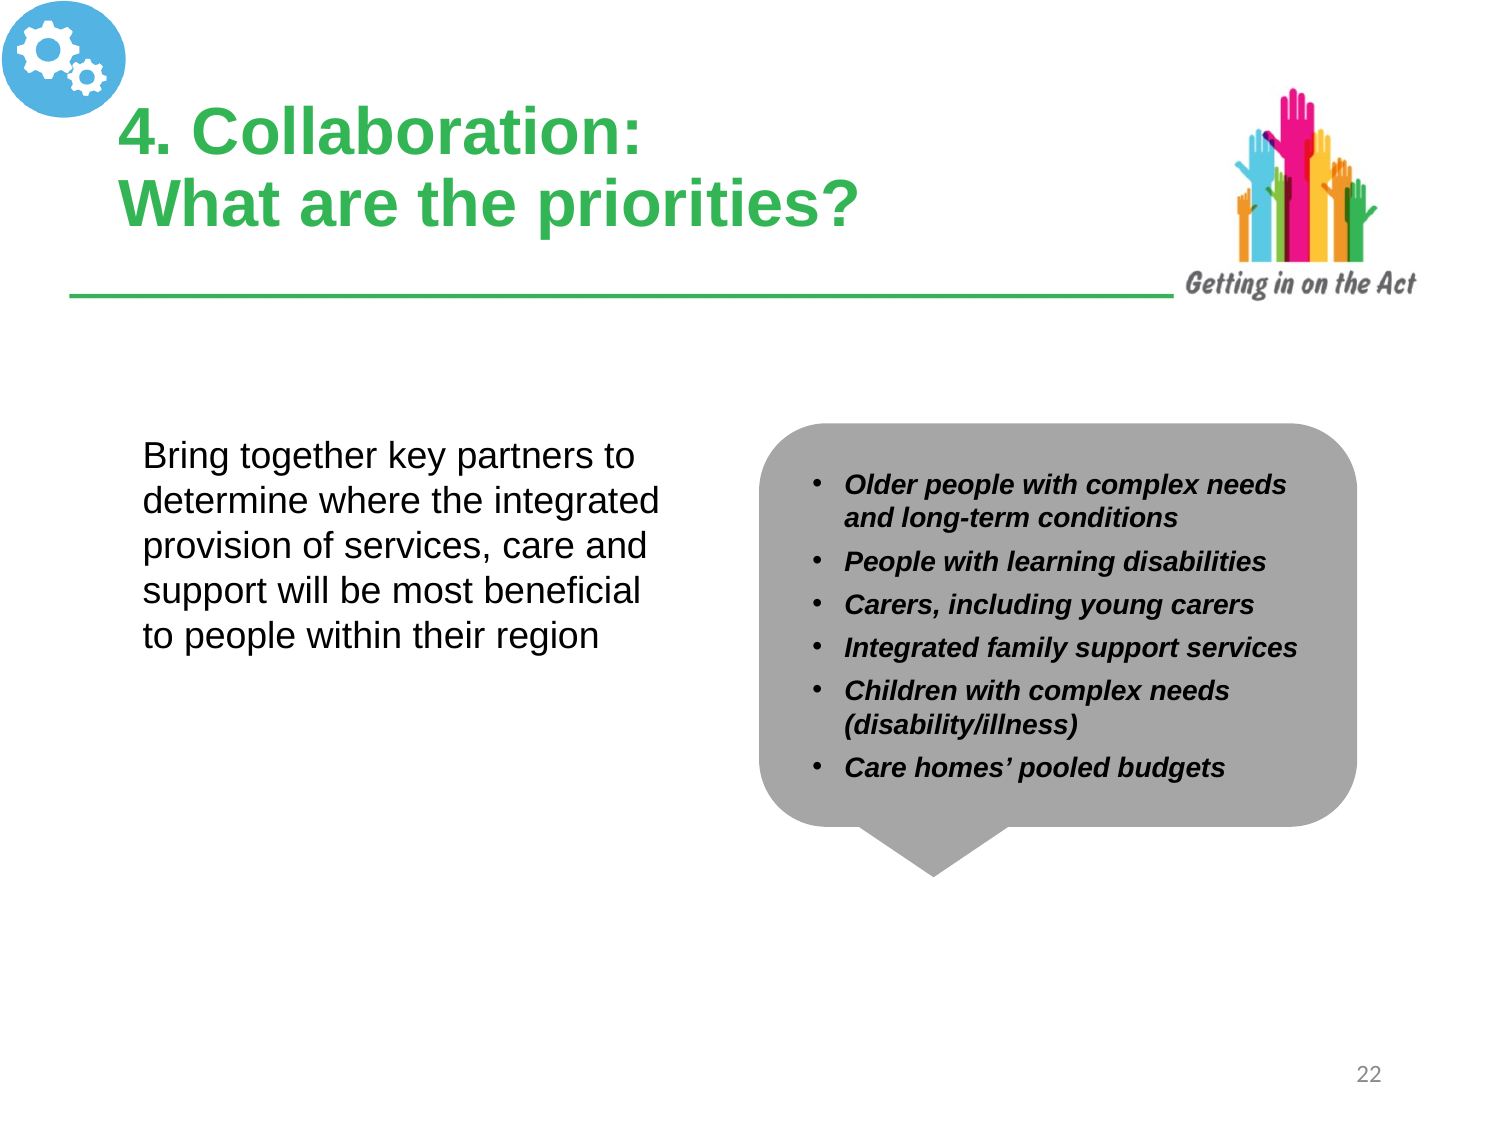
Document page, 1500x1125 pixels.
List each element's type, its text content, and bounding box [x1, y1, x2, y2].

text_box Bring together key partners to determine where the integrated provision of services, care and support will be most beneficial to people within their region [127, 423, 711, 664]
text_box Older people with complex needs and long-term conditions People with learning disabilities Carers, including young carers Integrated family support services Children with complex needs (disability/illness) Care homes’ pooled budgets [757, 422, 1359, 879]
picture [0, 0, 1500, 1125]
title 4. Collaboration: What are the priorities? [103, 59, 1397, 278]
slide_number 22 [1059, 1042, 1397, 1103]
